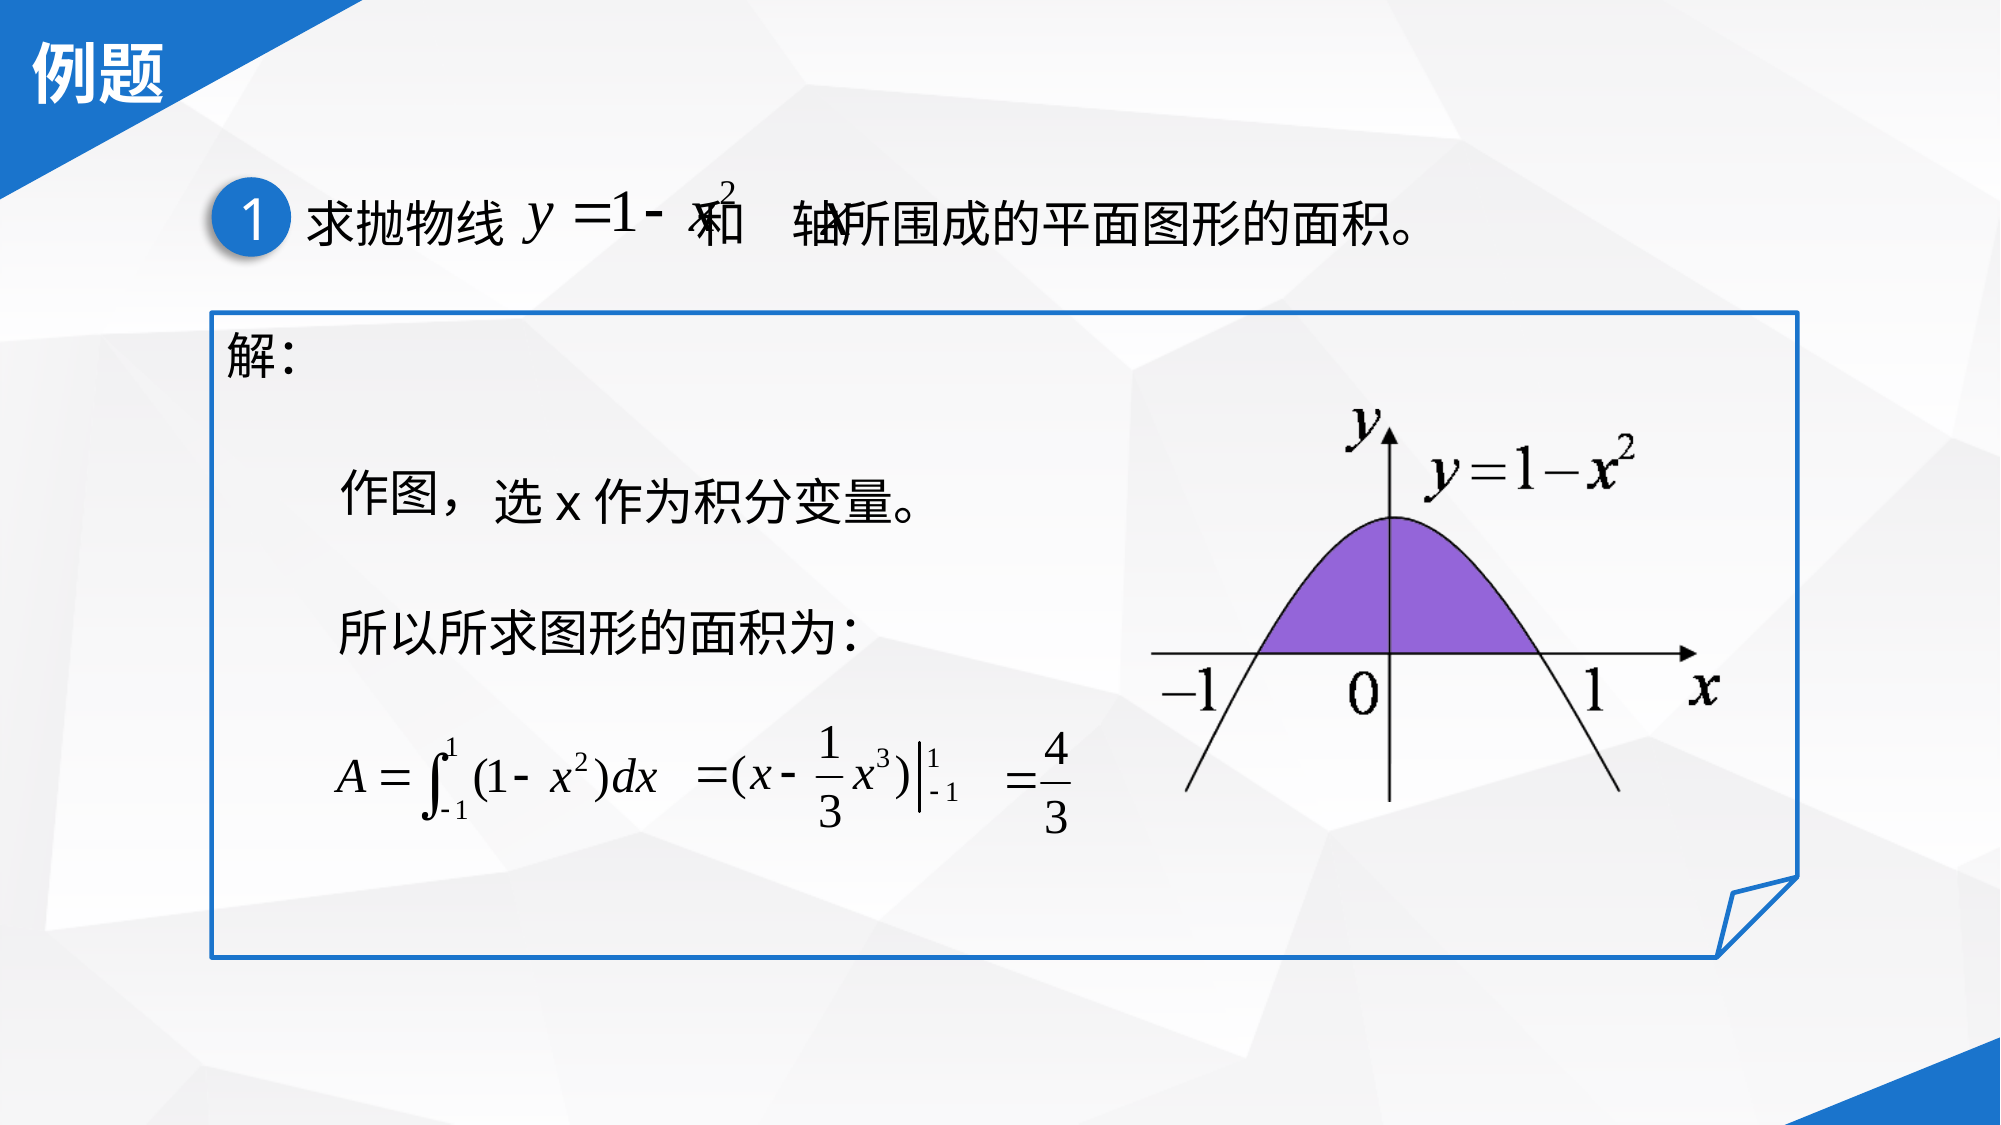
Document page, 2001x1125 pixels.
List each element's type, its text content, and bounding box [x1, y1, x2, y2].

text_box 1 [209, 175, 285, 259]
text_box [325, 723, 667, 838]
text_box 作图， [324, 454, 505, 529]
text_box 解： [211, 312, 1798, 958]
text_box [685, 711, 971, 838]
picture [0, 0, 2000, 1125]
text_box 选x作为积分变量。 [478, 439, 1003, 538]
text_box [994, 717, 1081, 844]
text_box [290, 166, 1547, 261]
text_box 所以所求图形的面积为： [323, 570, 941, 669]
